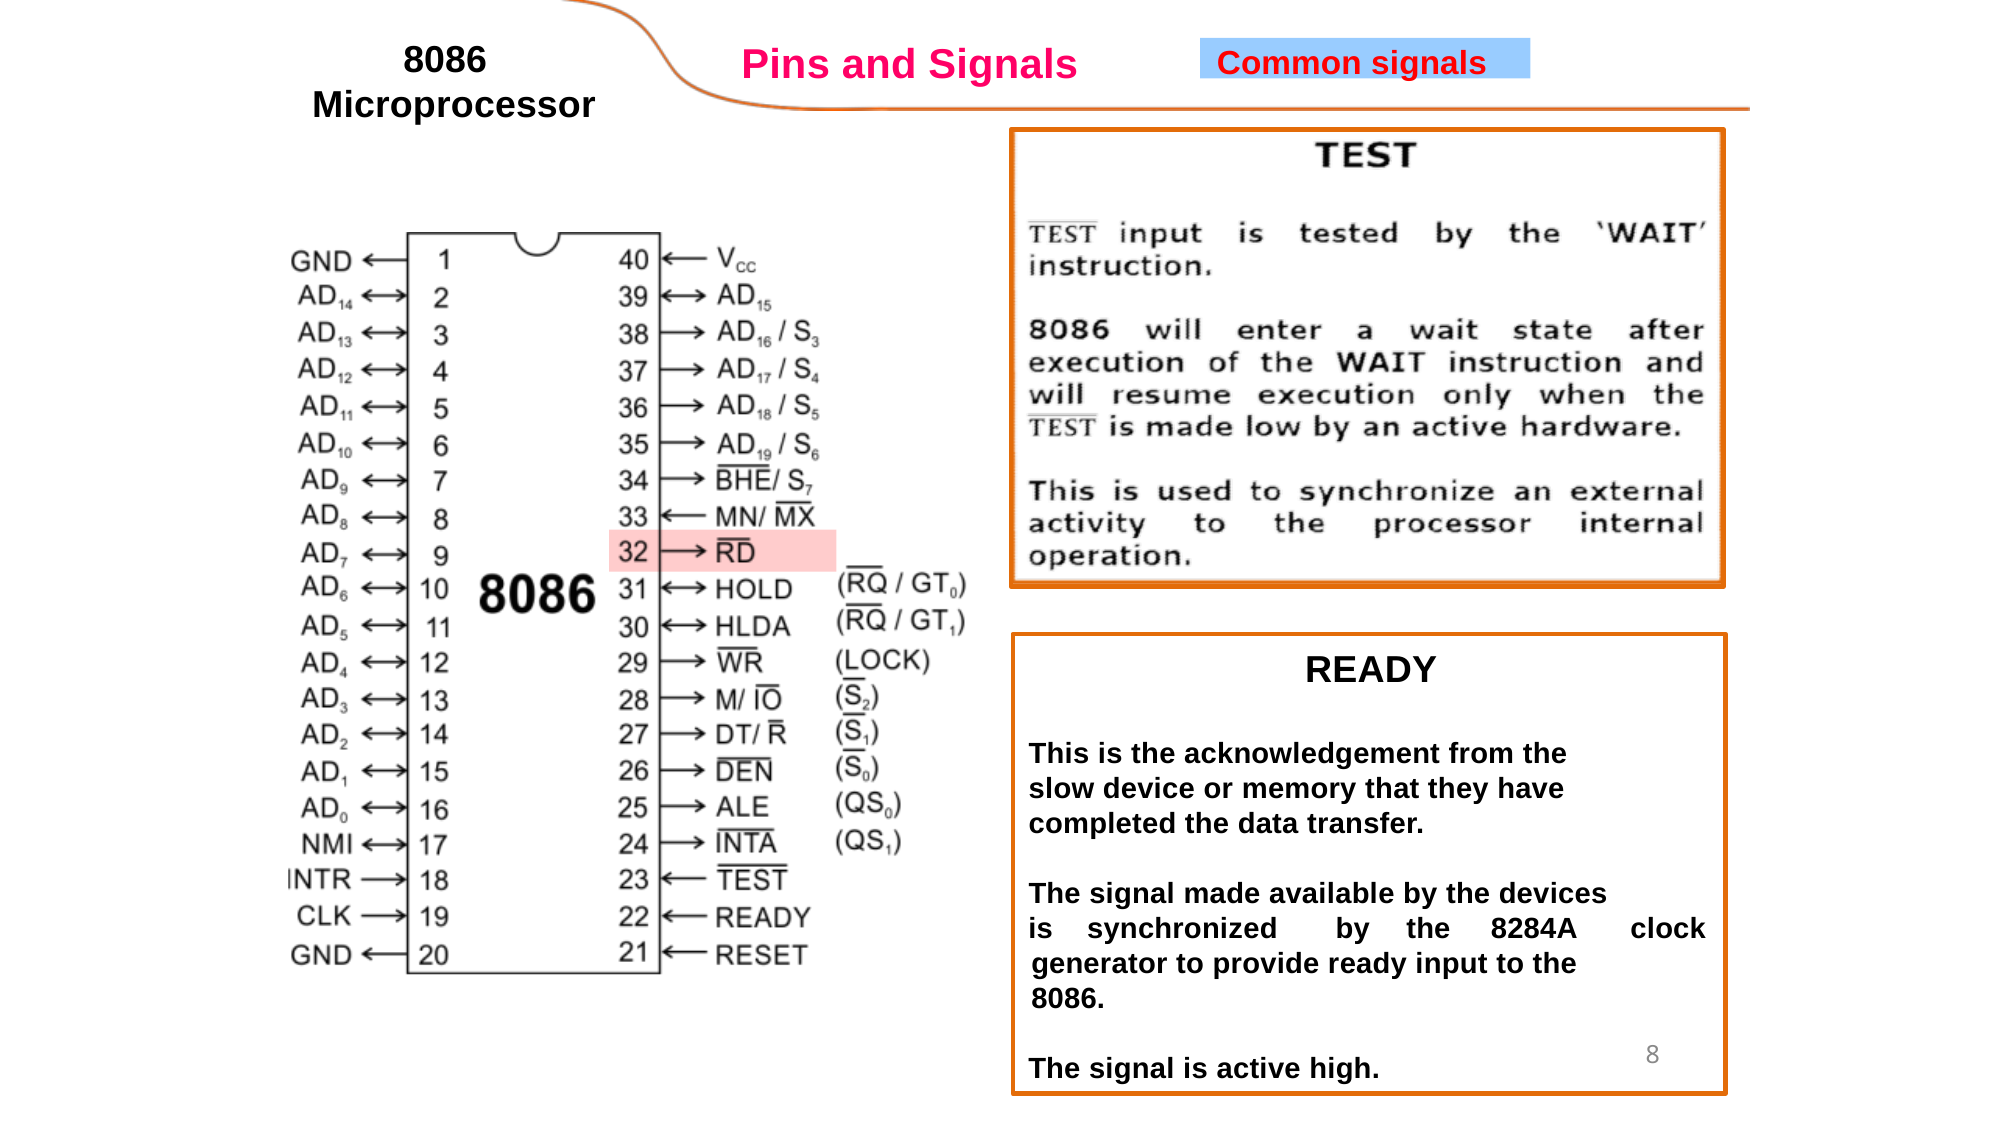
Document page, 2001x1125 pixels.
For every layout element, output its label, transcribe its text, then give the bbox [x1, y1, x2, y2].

text_box [1012, 634, 1726, 1094]
text_box READY [1305, 687, 1438, 691]
picture [1644, 1038, 1663, 1069]
picture [1304, 641, 1449, 687]
picture [558, 0, 1750, 111]
picture [1028, 731, 1713, 1012]
text_box 8086 Microprocessor [311, 34, 607, 125]
picture [1028, 1046, 1435, 1082]
picture [1011, 129, 1724, 587]
picture [286, 232, 974, 976]
